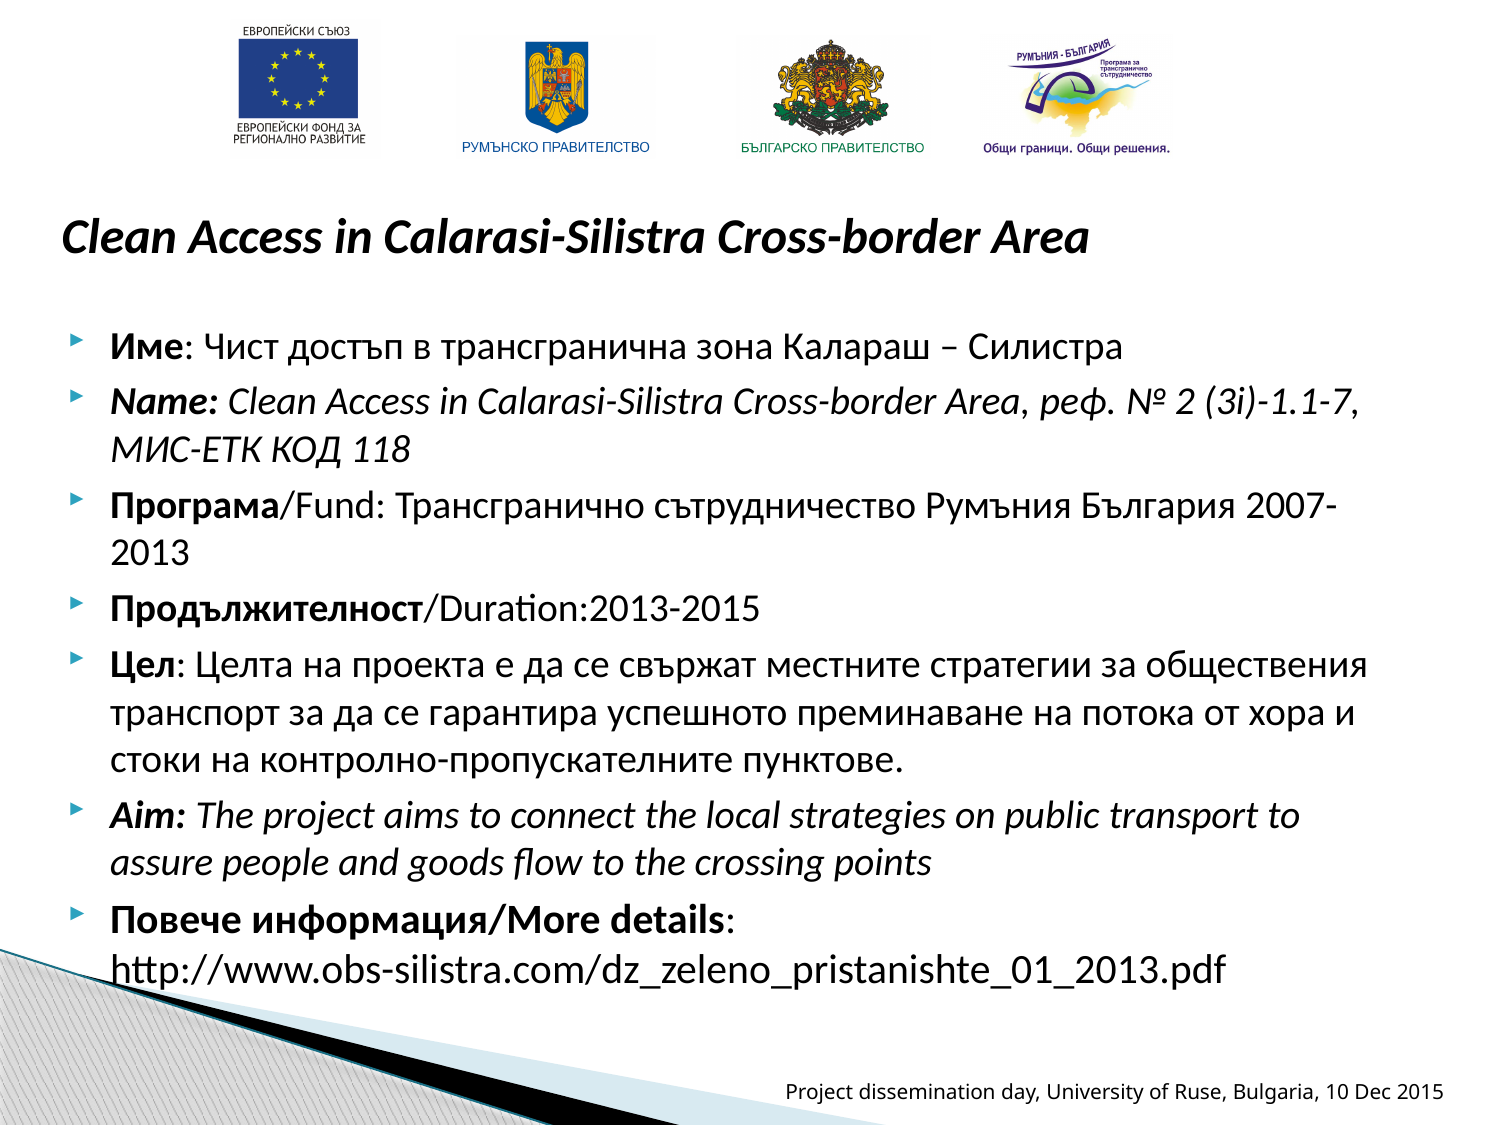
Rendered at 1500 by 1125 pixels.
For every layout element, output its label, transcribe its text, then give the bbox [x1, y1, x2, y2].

title Clean Access in Calarasi-Silistra Cross-border Area [46, 70, 1397, 258]
list Име: Чист достъп в трансгранична зона Калараш – Силистра Name: Clean Access in Calarasi-Silistra Cross-border Area, реф. № 2 (3i)-1.1-7, МИС-ЕТК КОД 118 Програма/Fund: Трансгранично сътрудничество Румъния България 2007-2013 Продължителност/Duration:2013-2015 Цел: Целта на проекта е да се свържат местните стратегии за обществения транспорт за да се гарантира успешното преминаване на потока от хора и стоки на контролно-пропускателните пунктове. Aim: The project aims to connect the local strategies on public transport to assure people and goods flow to the crossing points Повече информация/More details: http://www.obs-silistra.com/dz_zeleno_pristanishte_01_2013.pdf [34, 311, 1386, 1055]
footer Project dissemination day, University of Ruse, Bulgaria, 10 Dec 2015 [620, 1051, 1459, 1112]
picture [229, 18, 1174, 160]
